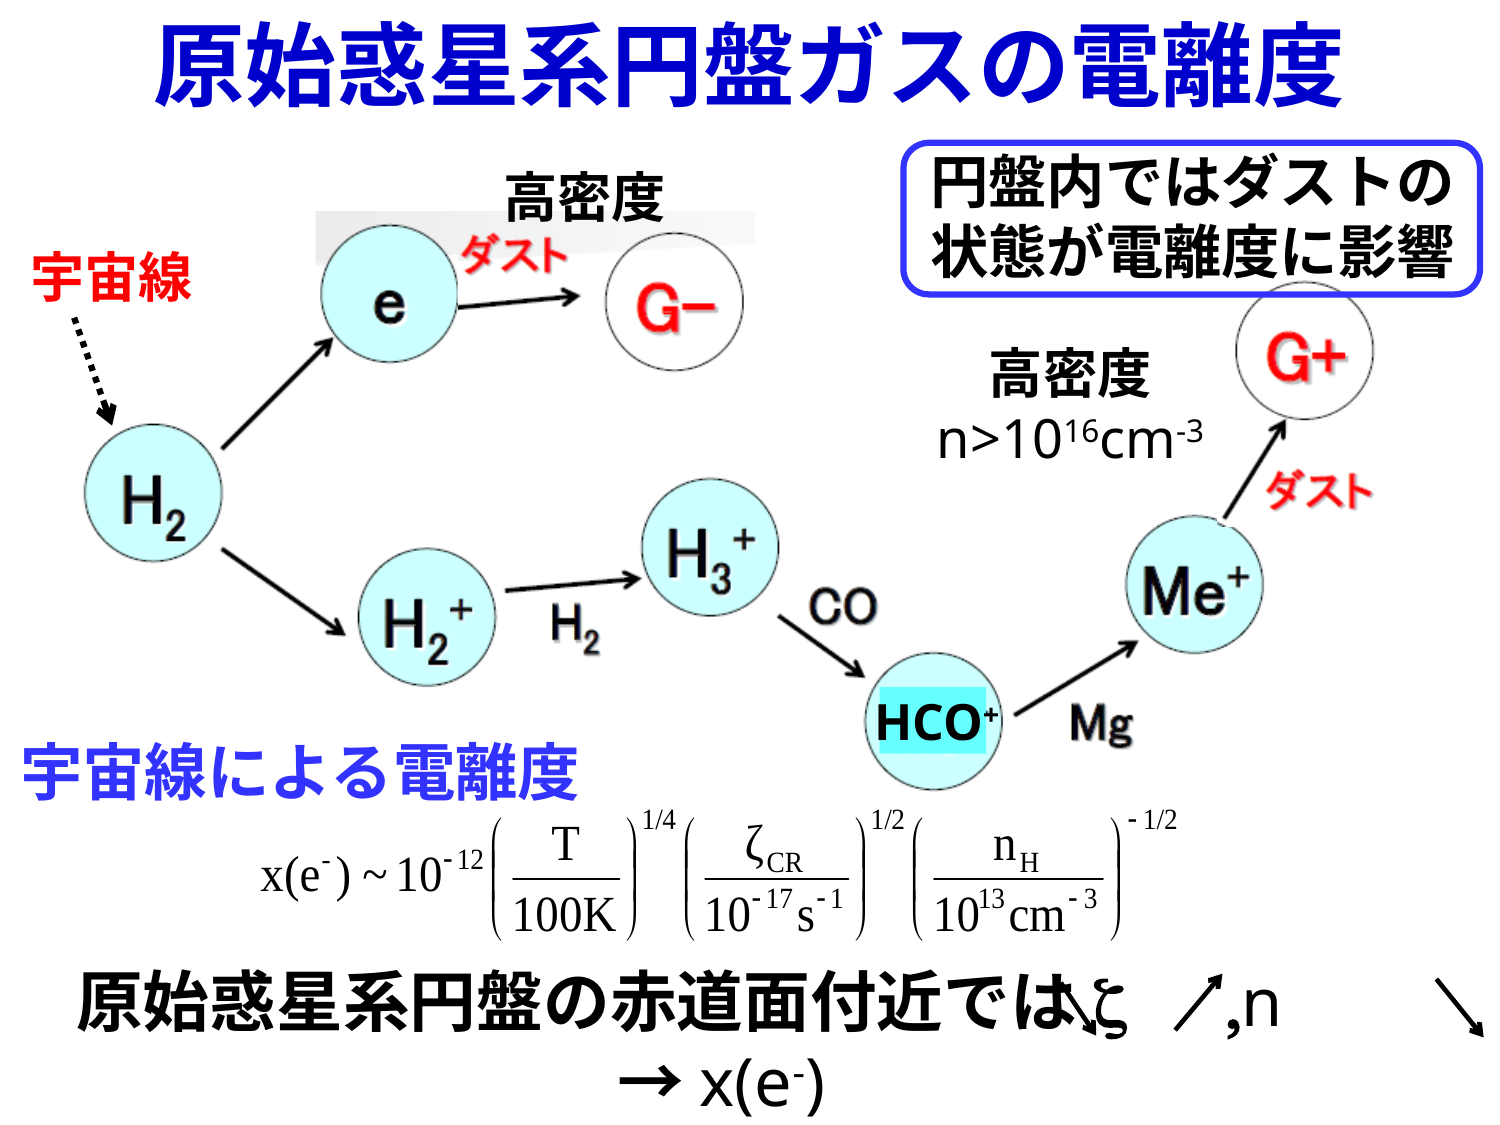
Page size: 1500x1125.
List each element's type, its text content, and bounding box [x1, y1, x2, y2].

text_box 原始惑星系円盤の赤道面付近ではz ,n →x(e-) →磁気回転不安定性が安定化 [0, 952, 1480, 1125]
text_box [252, 794, 1188, 951]
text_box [5, 202, 540, 720]
title 原始惑星系円盤ガスの電離度 [0, 0, 1500, 125]
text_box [1436, 978, 1484, 1038]
text_box 宇宙線による電離度 [0, 725, 493, 815]
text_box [892, 137, 1493, 295]
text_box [458, 155, 755, 390]
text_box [1060, 982, 1097, 1036]
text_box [903, 304, 1392, 528]
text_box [1174, 973, 1223, 1031]
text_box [498, 452, 1273, 804]
